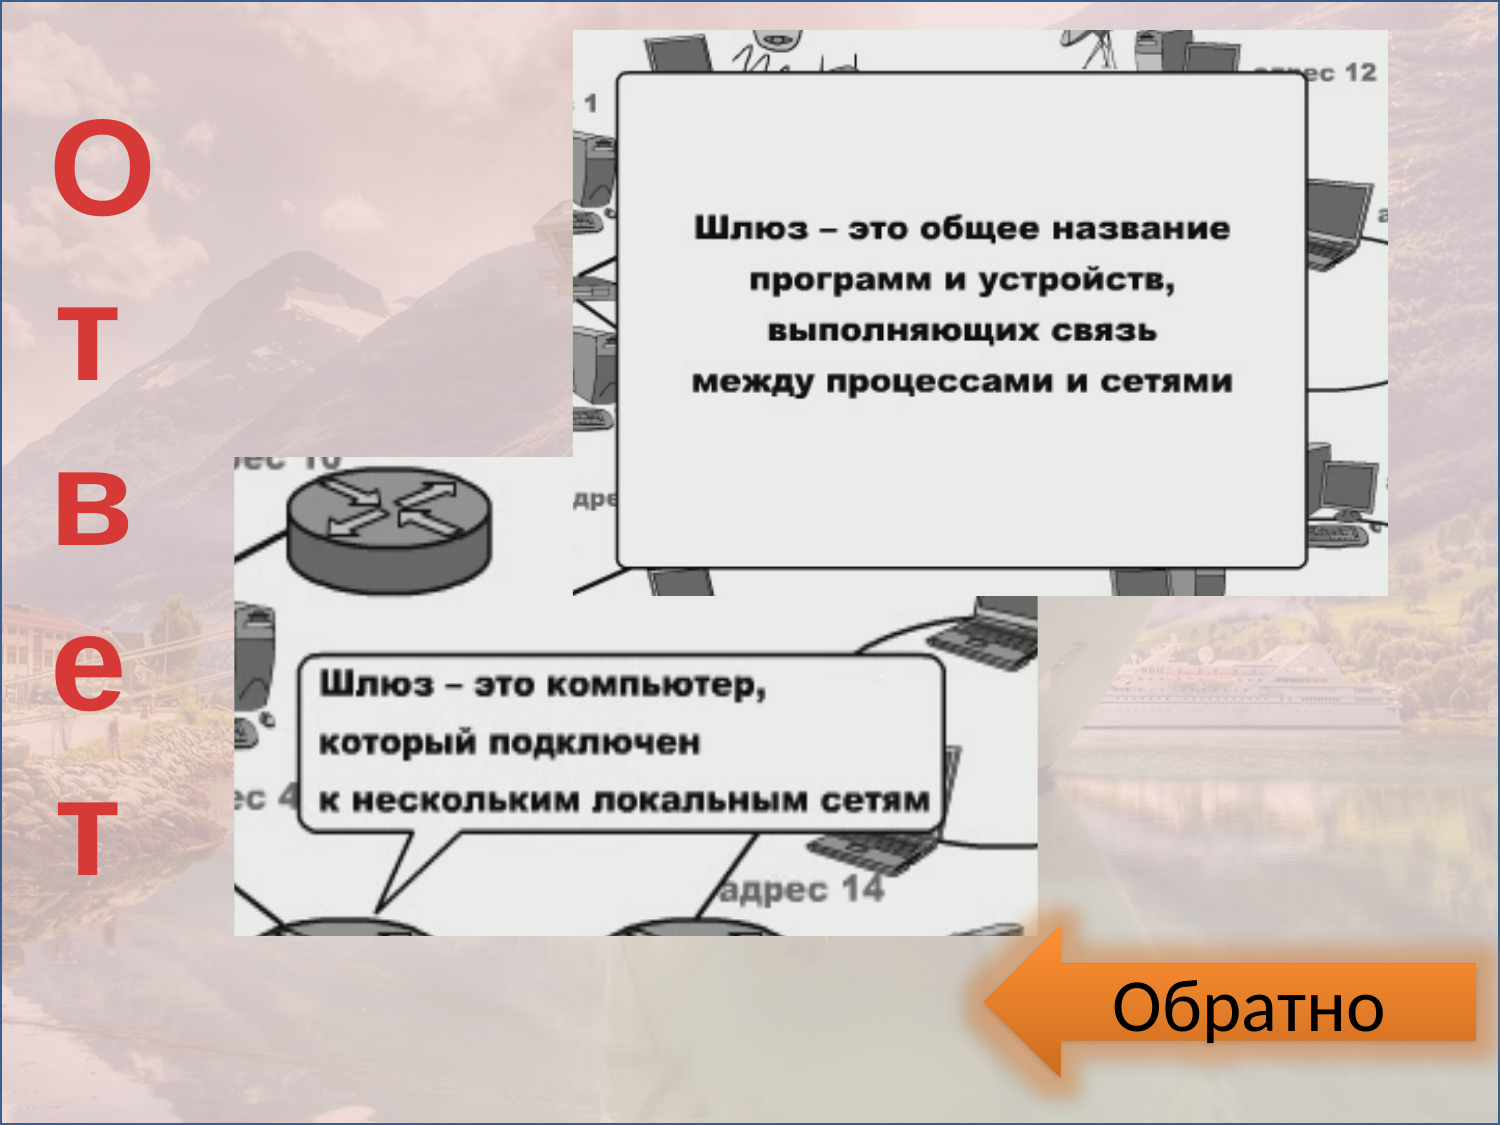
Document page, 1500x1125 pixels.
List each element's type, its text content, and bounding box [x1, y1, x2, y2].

text_box Ответ [35, 70, 141, 910]
text_box Обратно [984, 925, 1477, 1079]
picture [234, 30, 1389, 937]
text_box [0, 0, 1500, 1125]
